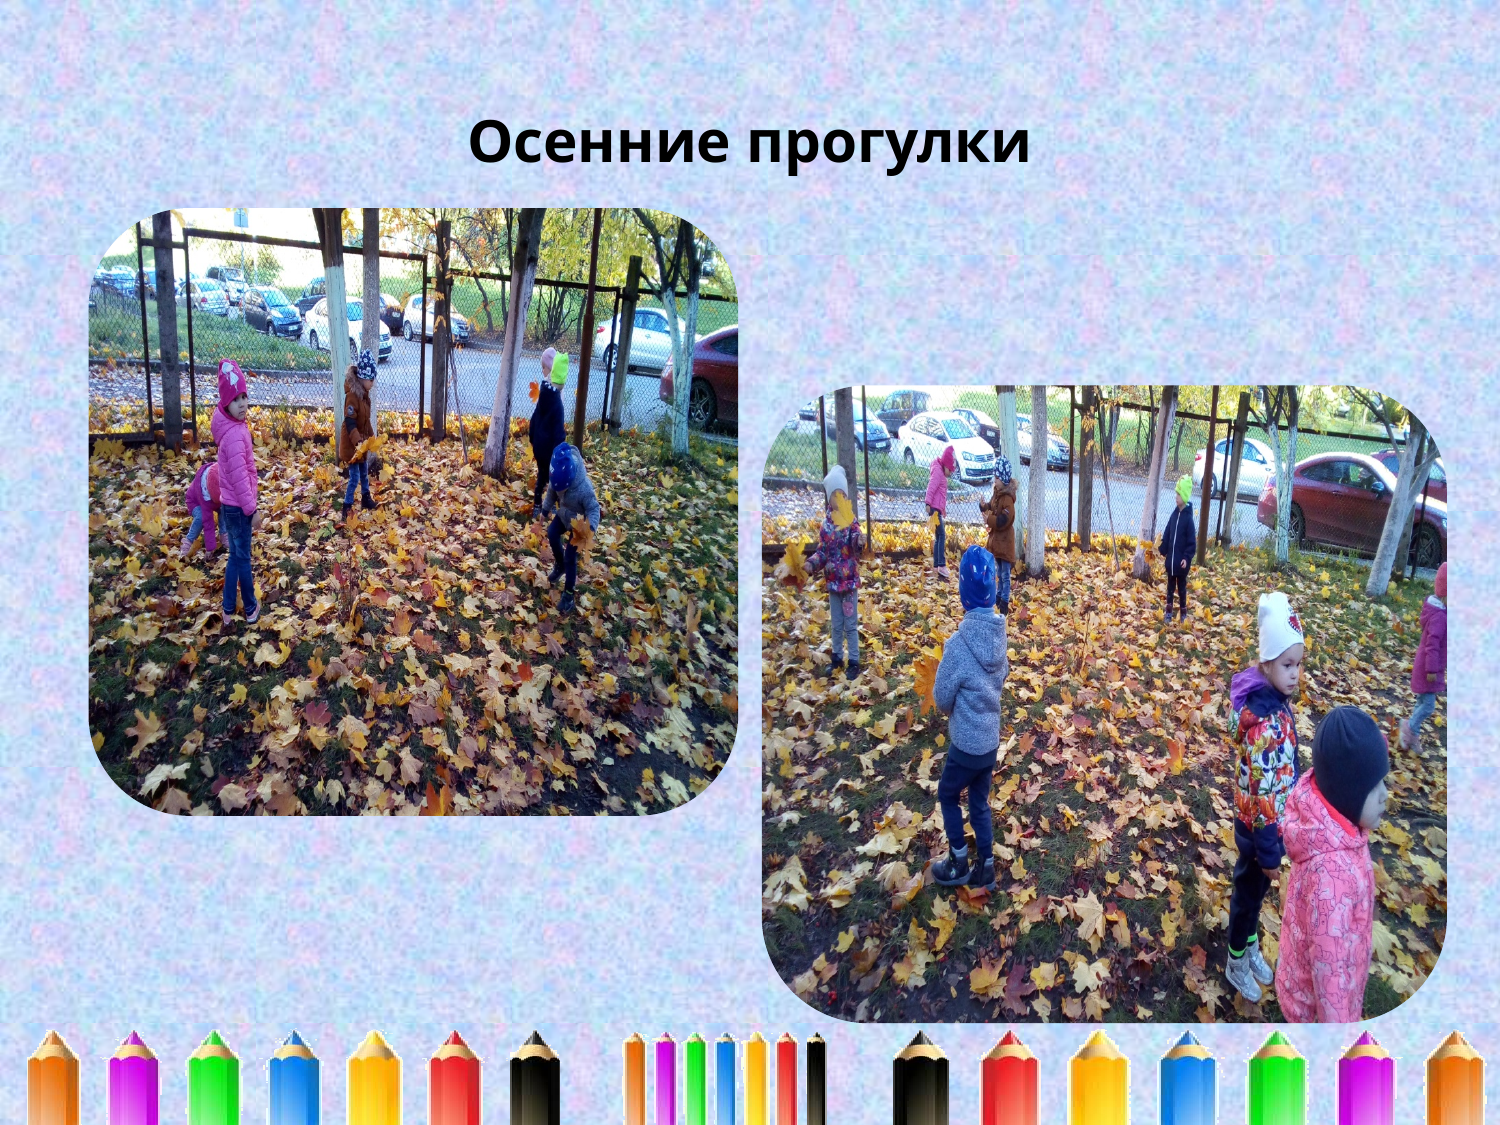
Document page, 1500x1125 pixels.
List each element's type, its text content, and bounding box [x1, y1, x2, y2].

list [88, 207, 739, 817]
picture [0, 0, 1500, 1125]
title Осенние прогулки [75, 45, 1425, 233]
